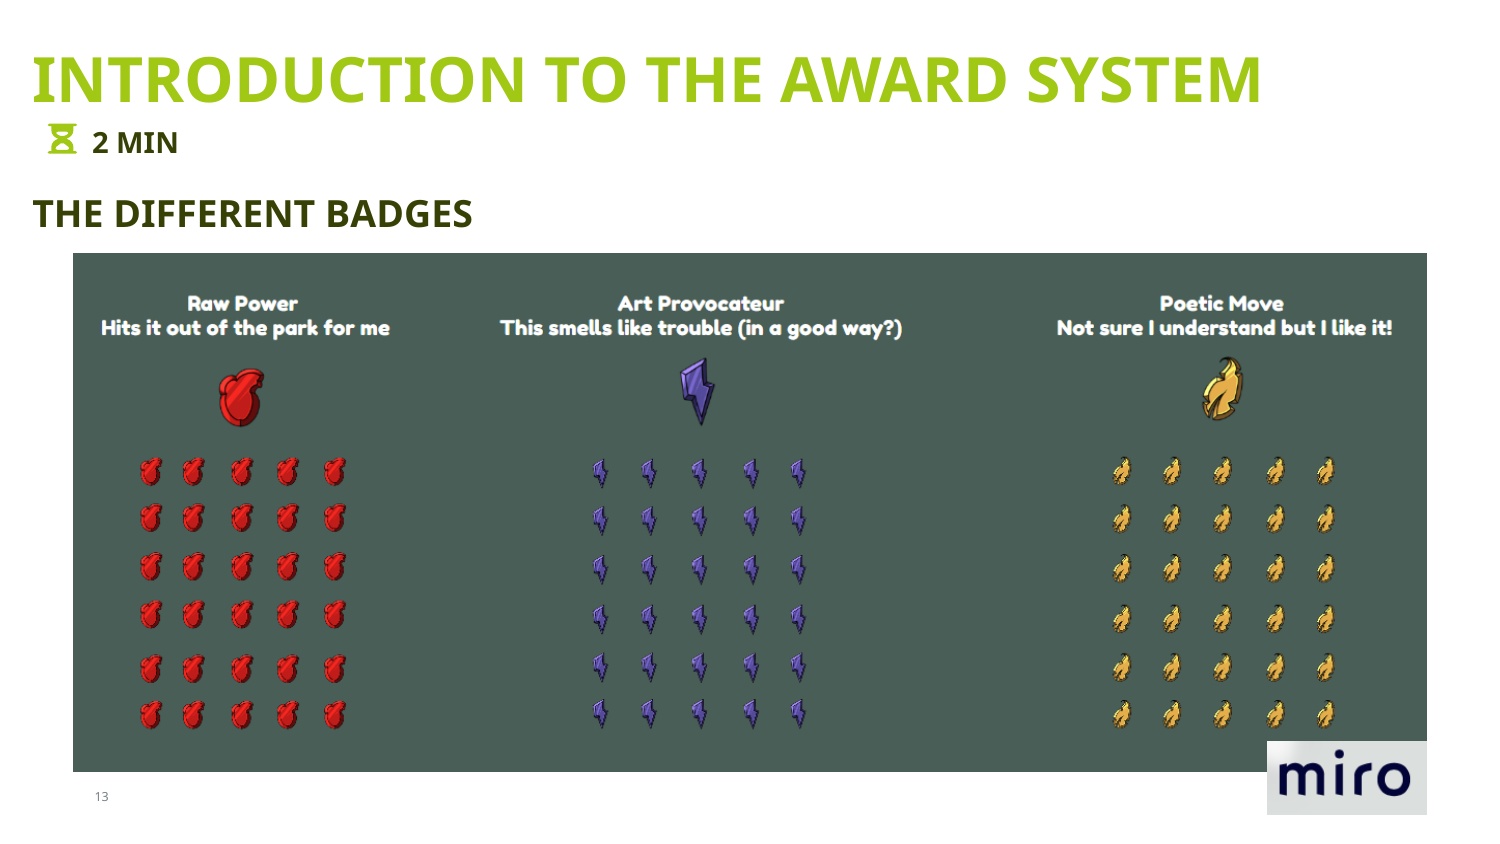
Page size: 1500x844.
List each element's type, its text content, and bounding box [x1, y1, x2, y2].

text_box 2 MIN [77, 116, 1025, 167]
text_box [47, 123, 78, 154]
title INTRODUCTION TO THE AWARD SYSTEM THE DIFFERENT BADGES [32, 39, 1500, 642]
picture [73, 253, 1427, 816]
slide_number 13 [94, 780, 154, 824]
